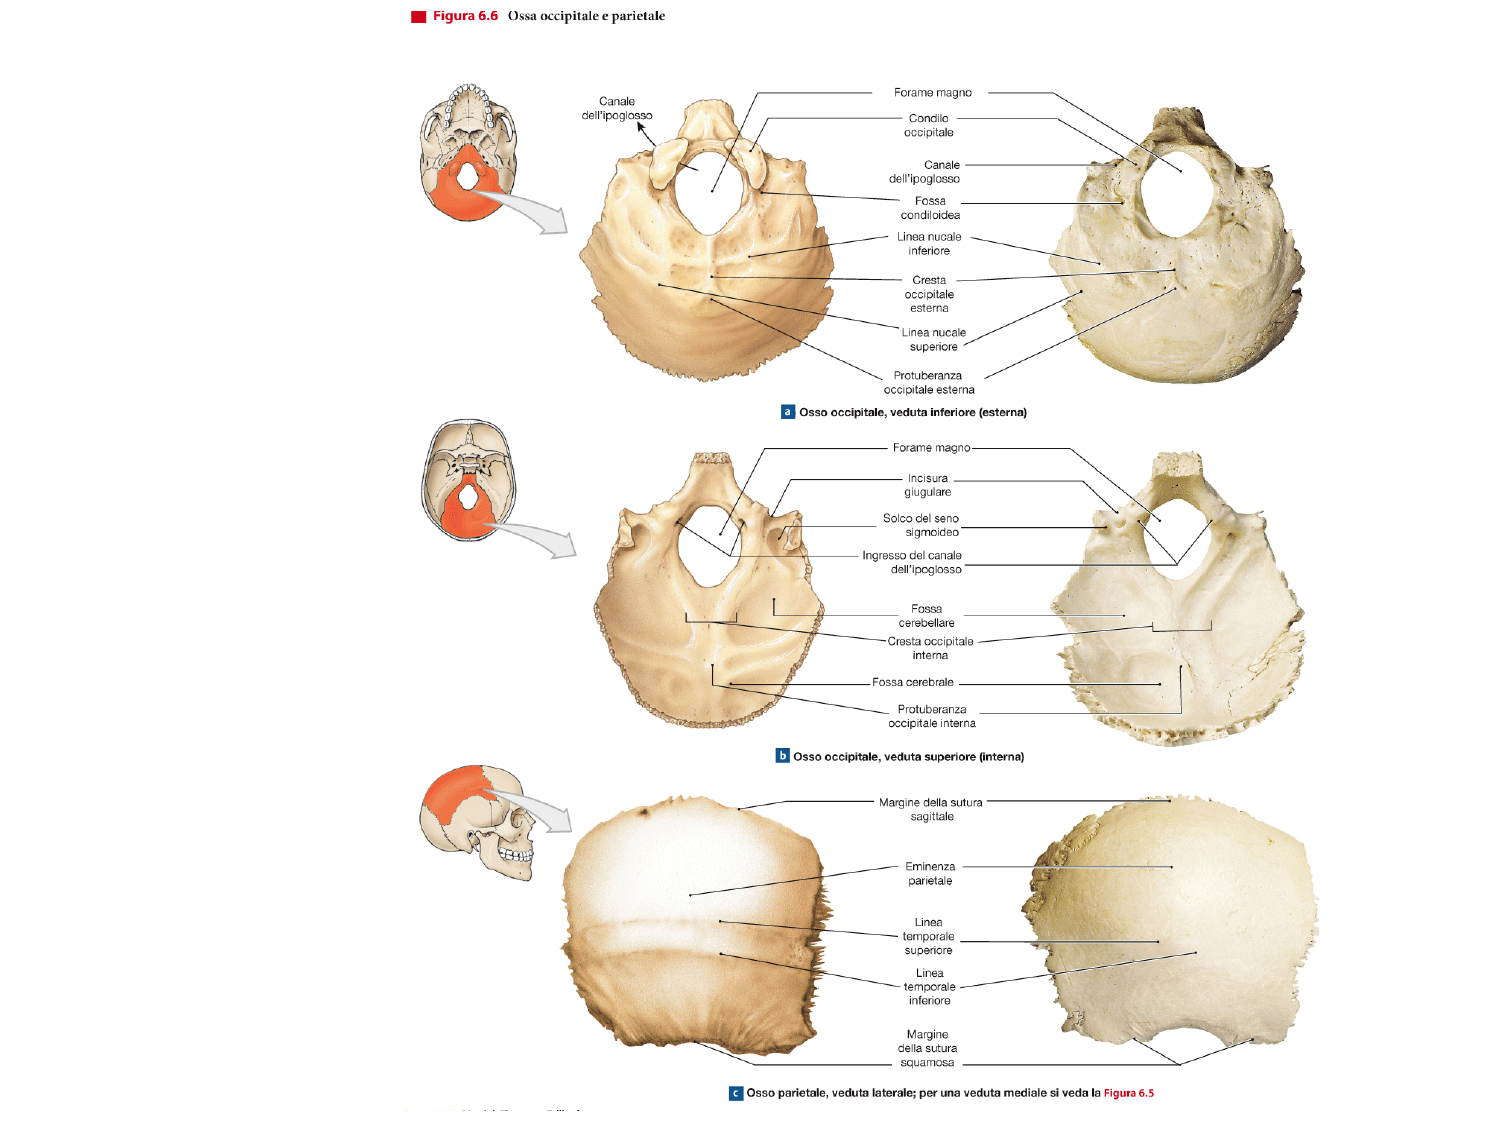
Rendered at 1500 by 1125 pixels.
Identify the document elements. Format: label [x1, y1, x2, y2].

picture [354, 11, 1335, 1111]
